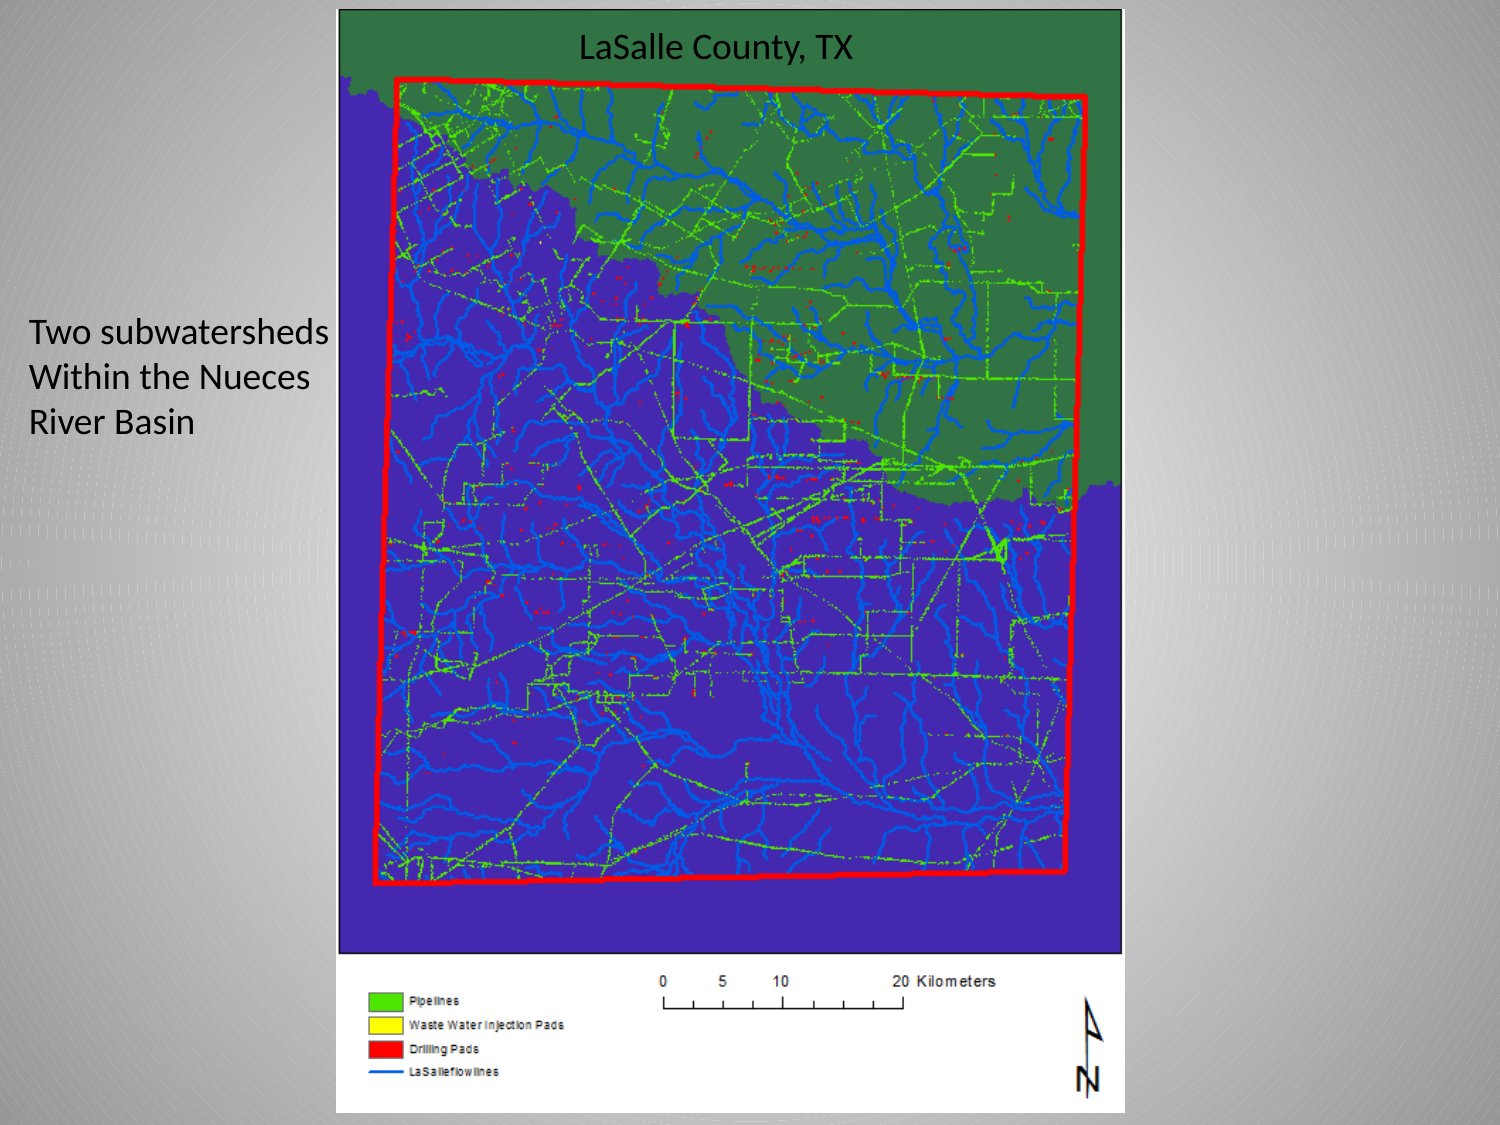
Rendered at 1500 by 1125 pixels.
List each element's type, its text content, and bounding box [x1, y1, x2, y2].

text_box Two subwatersheds Within the Nueces River Basin [13, 299, 331, 450]
picture [336, 9, 1126, 1113]
